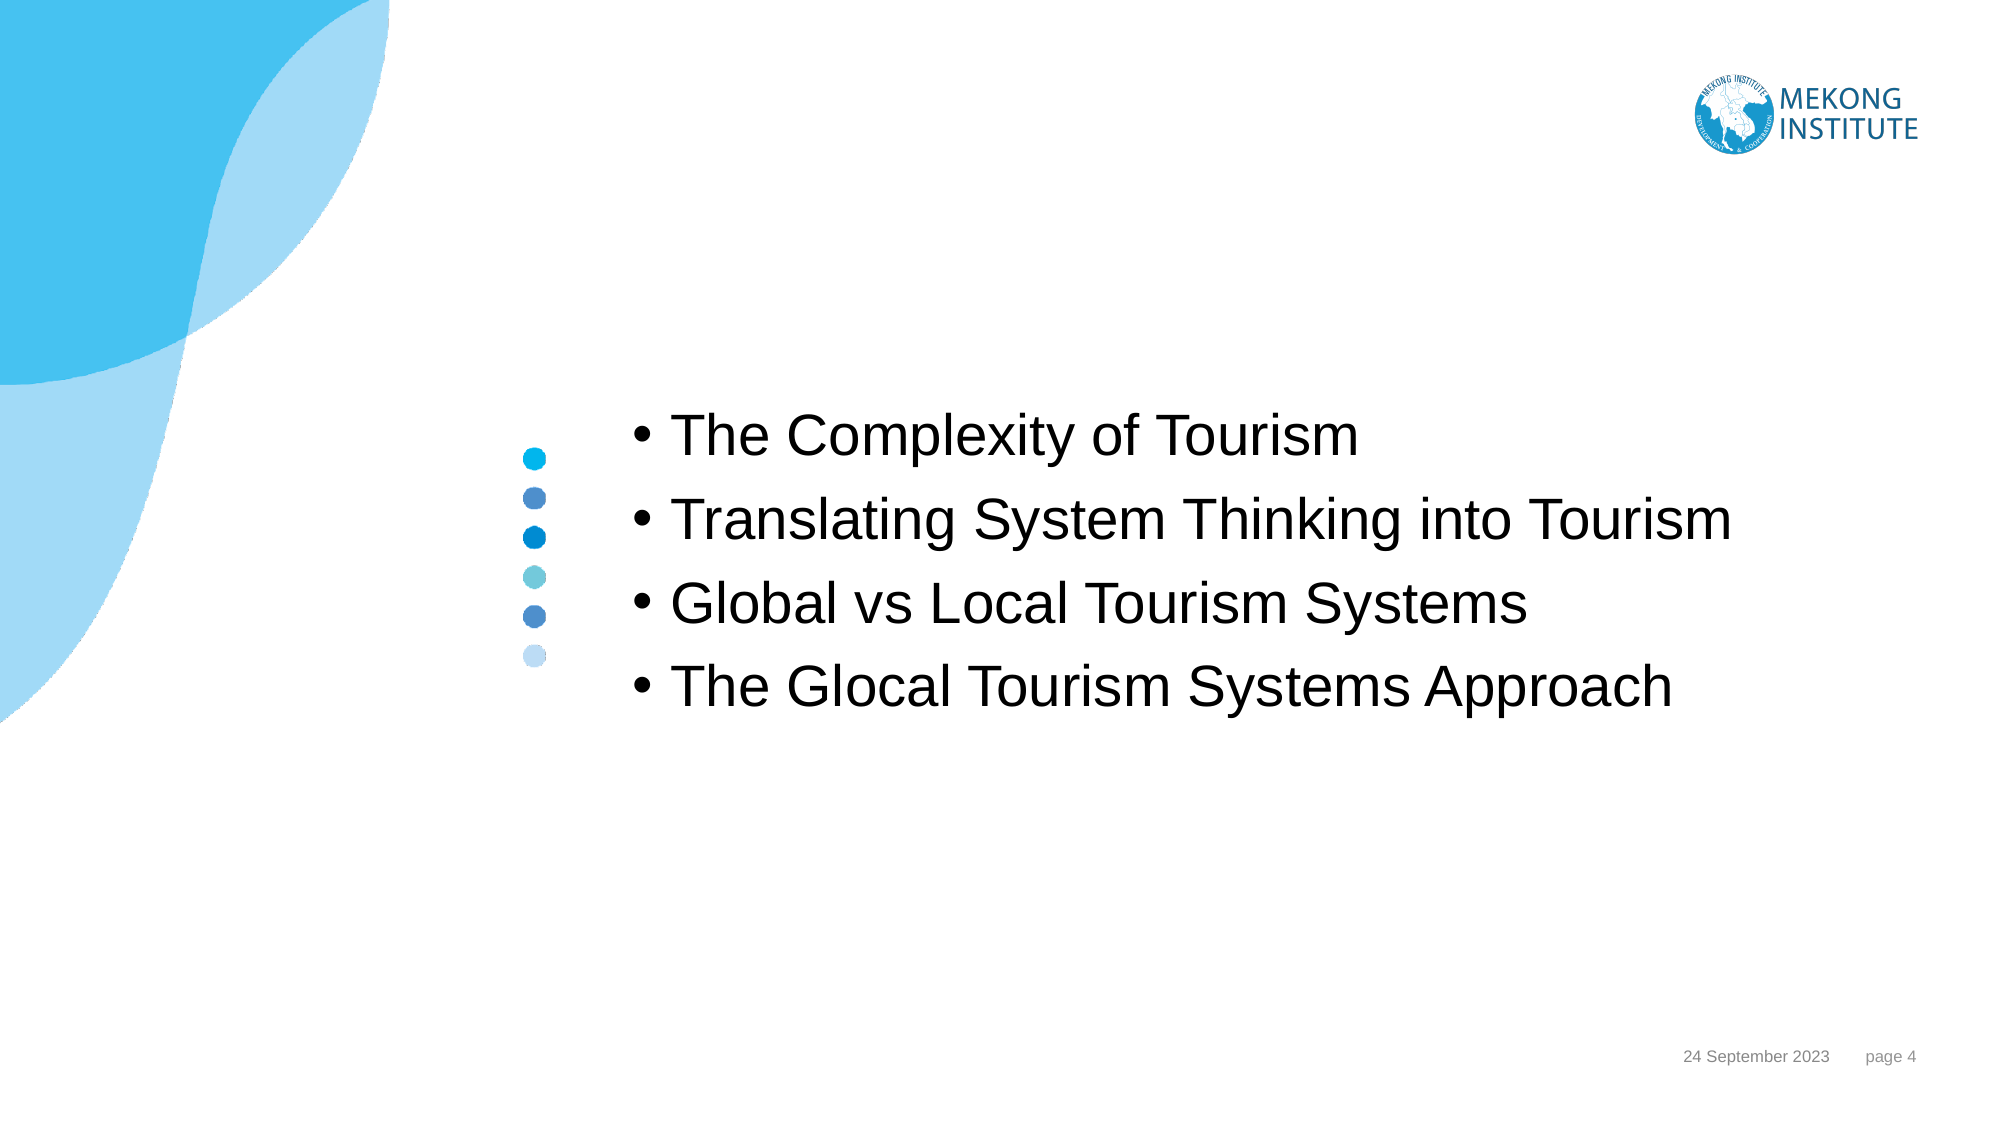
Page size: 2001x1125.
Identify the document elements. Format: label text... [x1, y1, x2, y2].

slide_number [1652, 1026, 1767, 1087]
list The Complexity of Tourism Translating System Thinking into Tourism Global vs Local Tourism Systems The Glocal Tourism Systems Approach [617, 295, 1932, 830]
slide_number page ‹#› [1767, 1026, 1932, 1087]
picture [0, 0, 1997, 1124]
